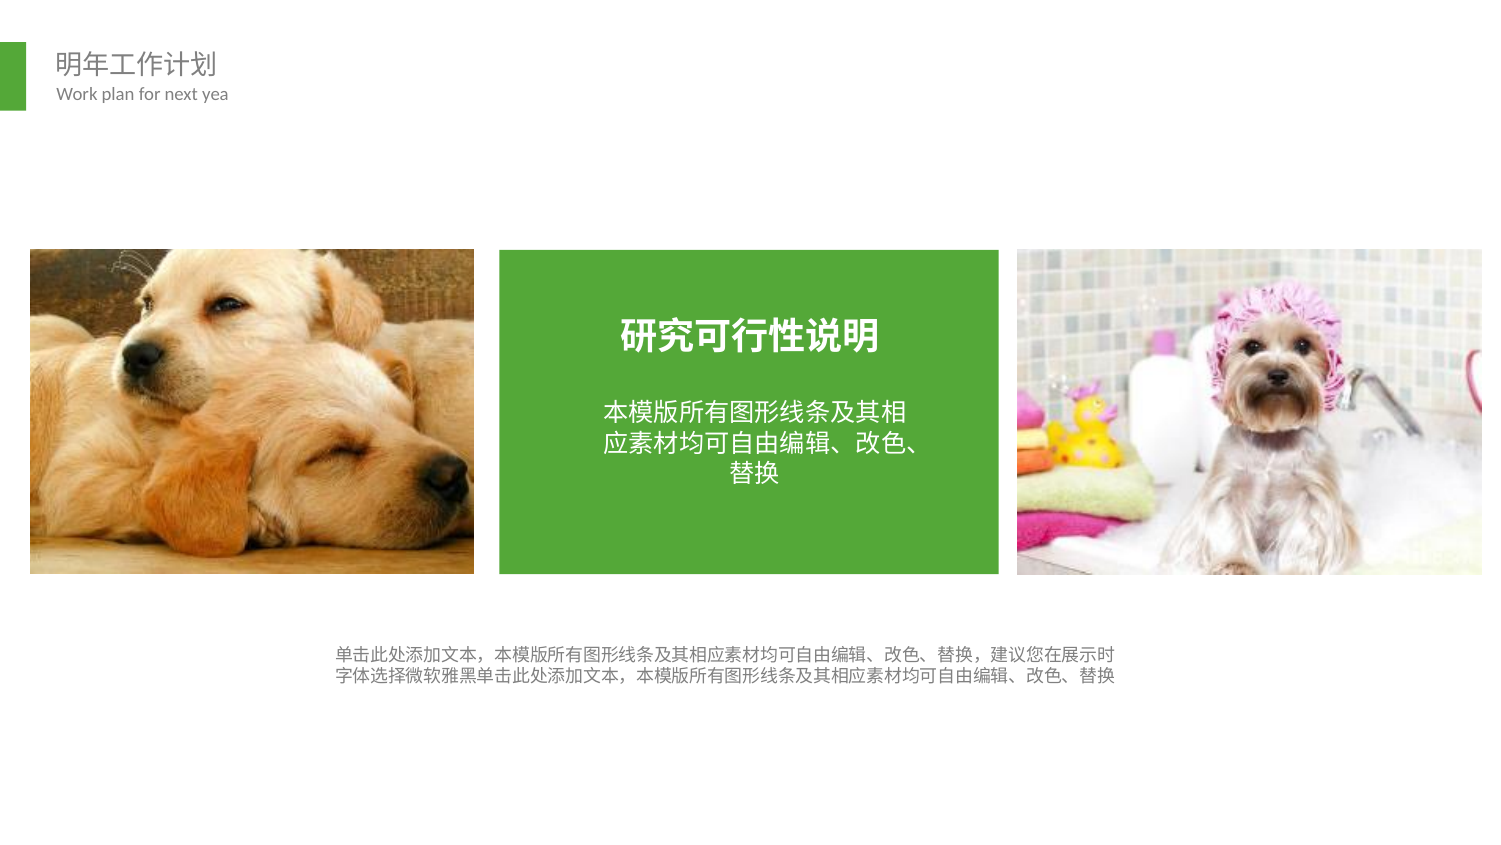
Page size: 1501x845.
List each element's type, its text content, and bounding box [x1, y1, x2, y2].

text_box 研究可行性说明 [606, 312, 894, 358]
text_box 单击此处添加文本，本模版所有图形线条及其相应素材均可自由编辑、改色、替换，建议您在展示时字体选择微软雅黑单击此处添加文本，本模版所有图形线条及其相应素材均可自由编辑、改色、替换 [318, 636, 1134, 807]
picture [30, 249, 474, 574]
text_box 本模版所有图形线条及其相应素材均可自由编辑、改色、替换 [577, 389, 932, 458]
picture [1017, 249, 1482, 575]
text_box [498, 249, 1000, 575]
